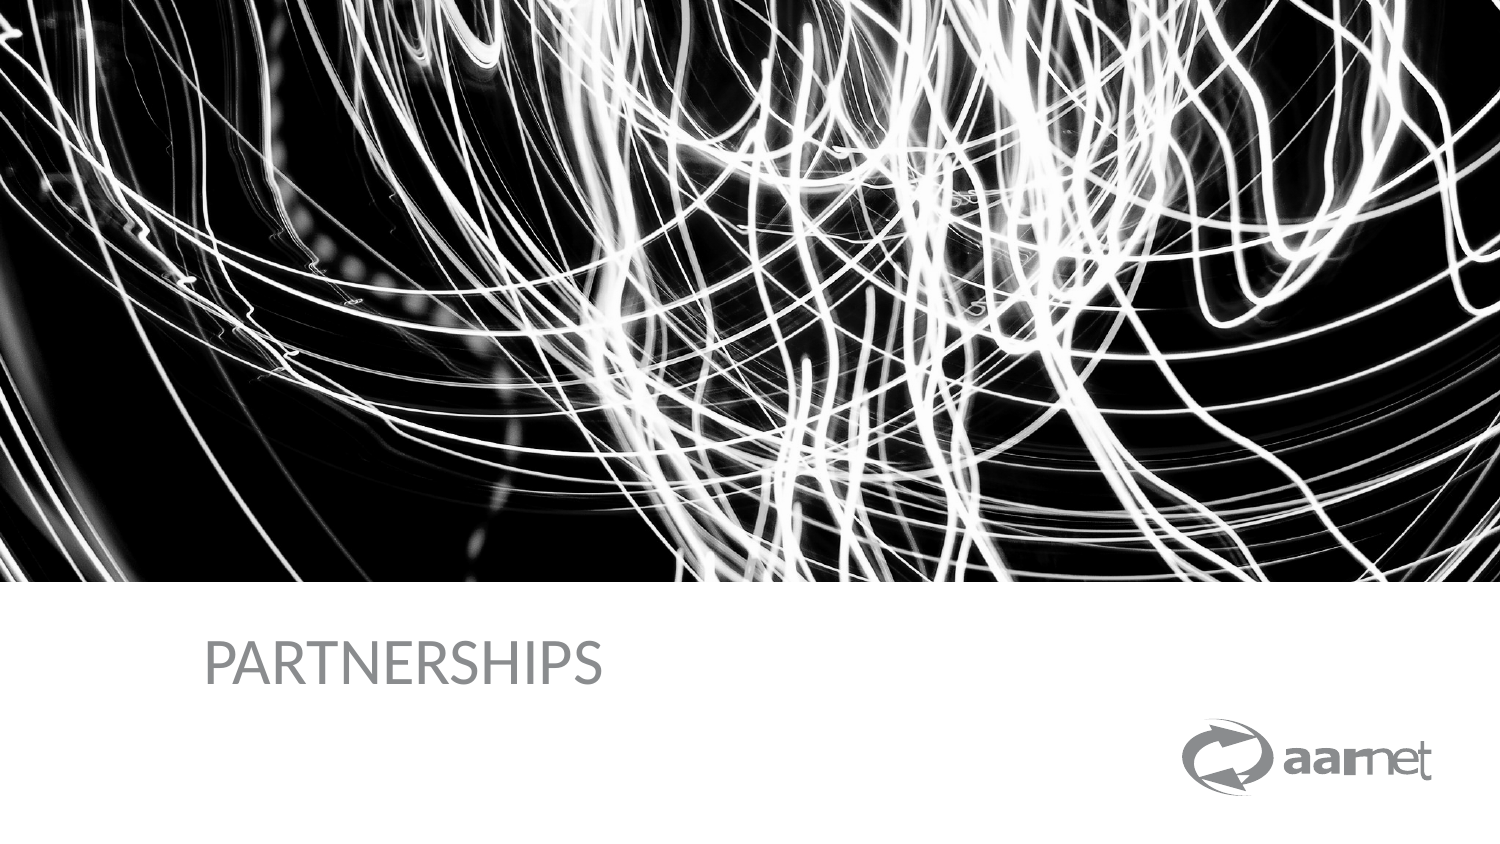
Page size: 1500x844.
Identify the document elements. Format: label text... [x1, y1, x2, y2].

title PARTNERSHIPS [203, 630, 1006, 700]
picture [0, 0, 1500, 582]
